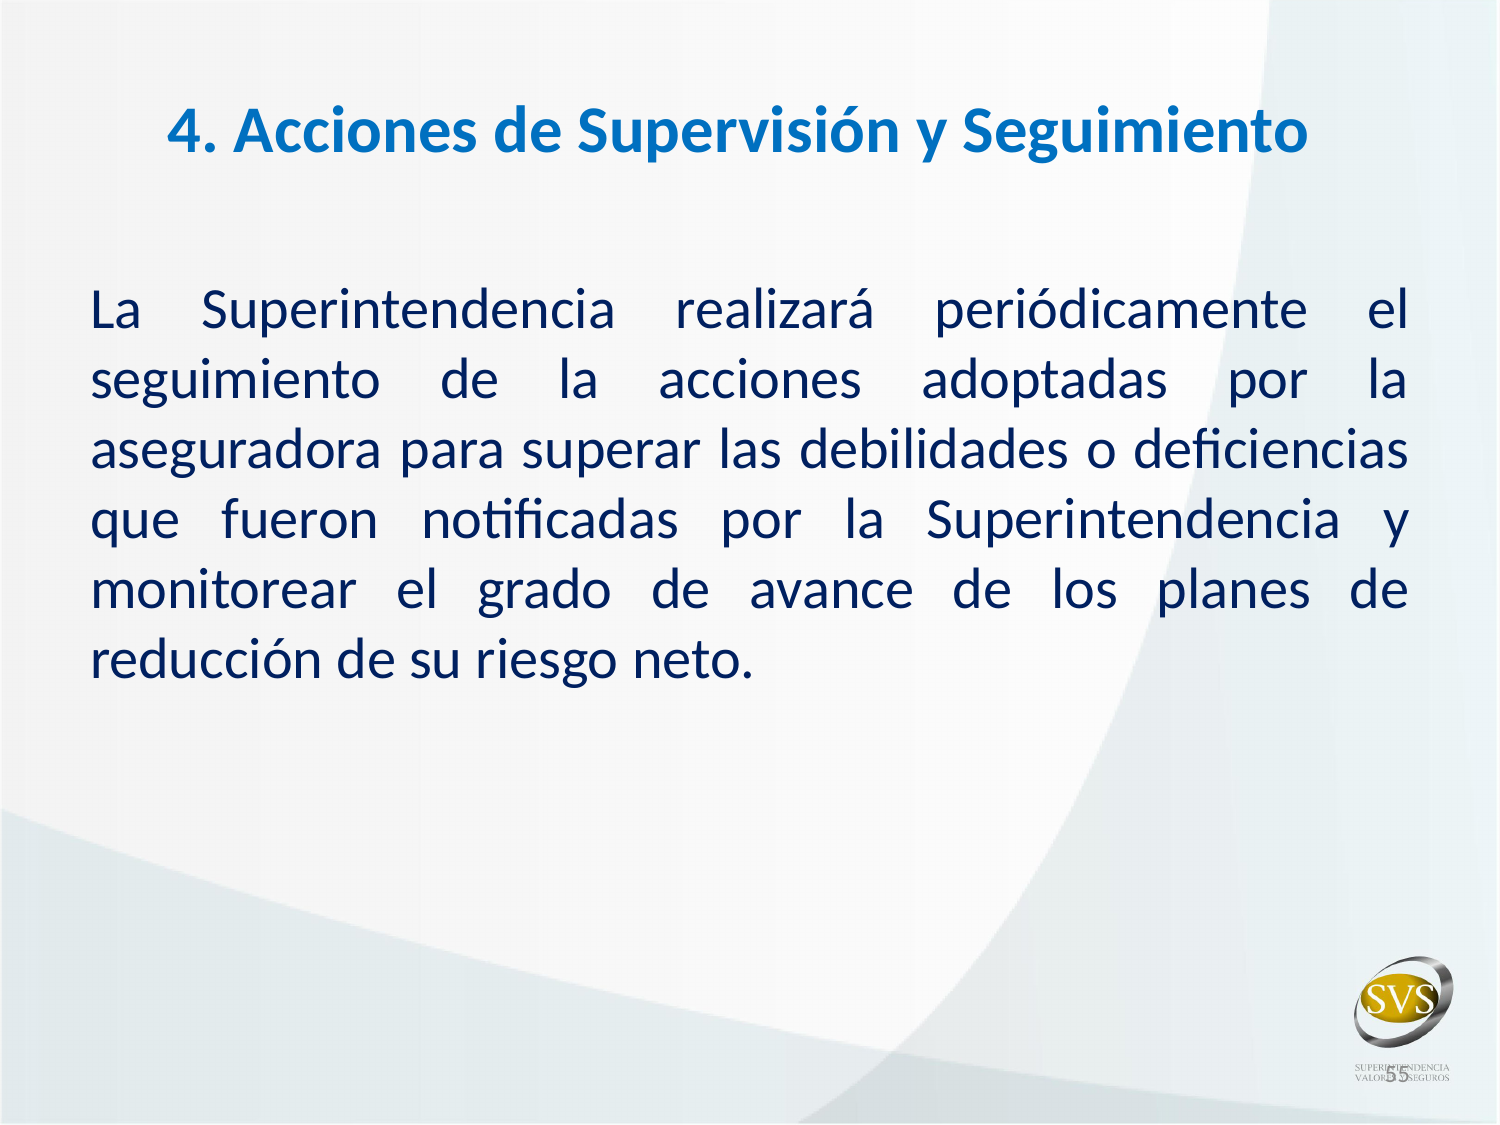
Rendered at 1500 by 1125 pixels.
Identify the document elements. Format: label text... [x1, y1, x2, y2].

picture [0, 0, 1500, 1125]
title 4. Acciones de Supervisión y Seguimiento [53, 19, 1425, 233]
slide_number 55 [1074, 1042, 1425, 1103]
list La Superintendencia realizará periódicamente el seguimiento de la acciones adoptadas por la aseguradora para superar las debilidades o deficiencias que fueron notificadas por la Superintendencia y monitorear el grado de avance de los planes de reducción de su riesgo neto. [75, 262, 1425, 882]
